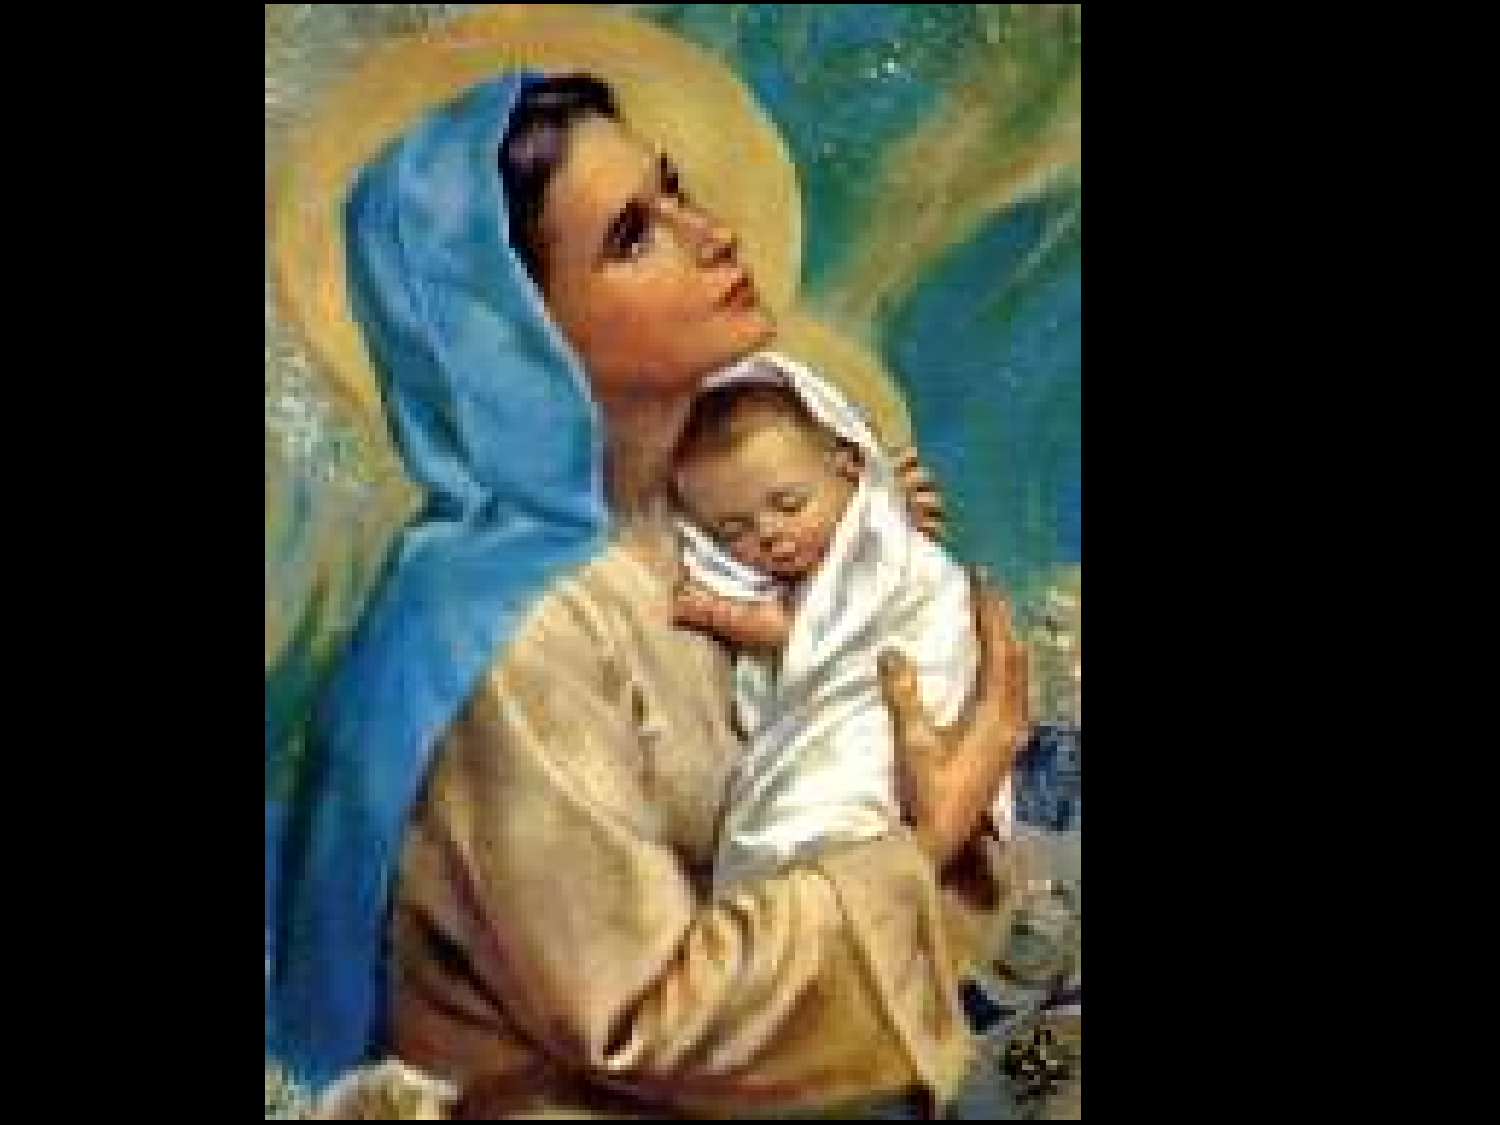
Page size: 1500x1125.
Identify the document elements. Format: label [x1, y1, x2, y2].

picture [265, 4, 1081, 1121]
